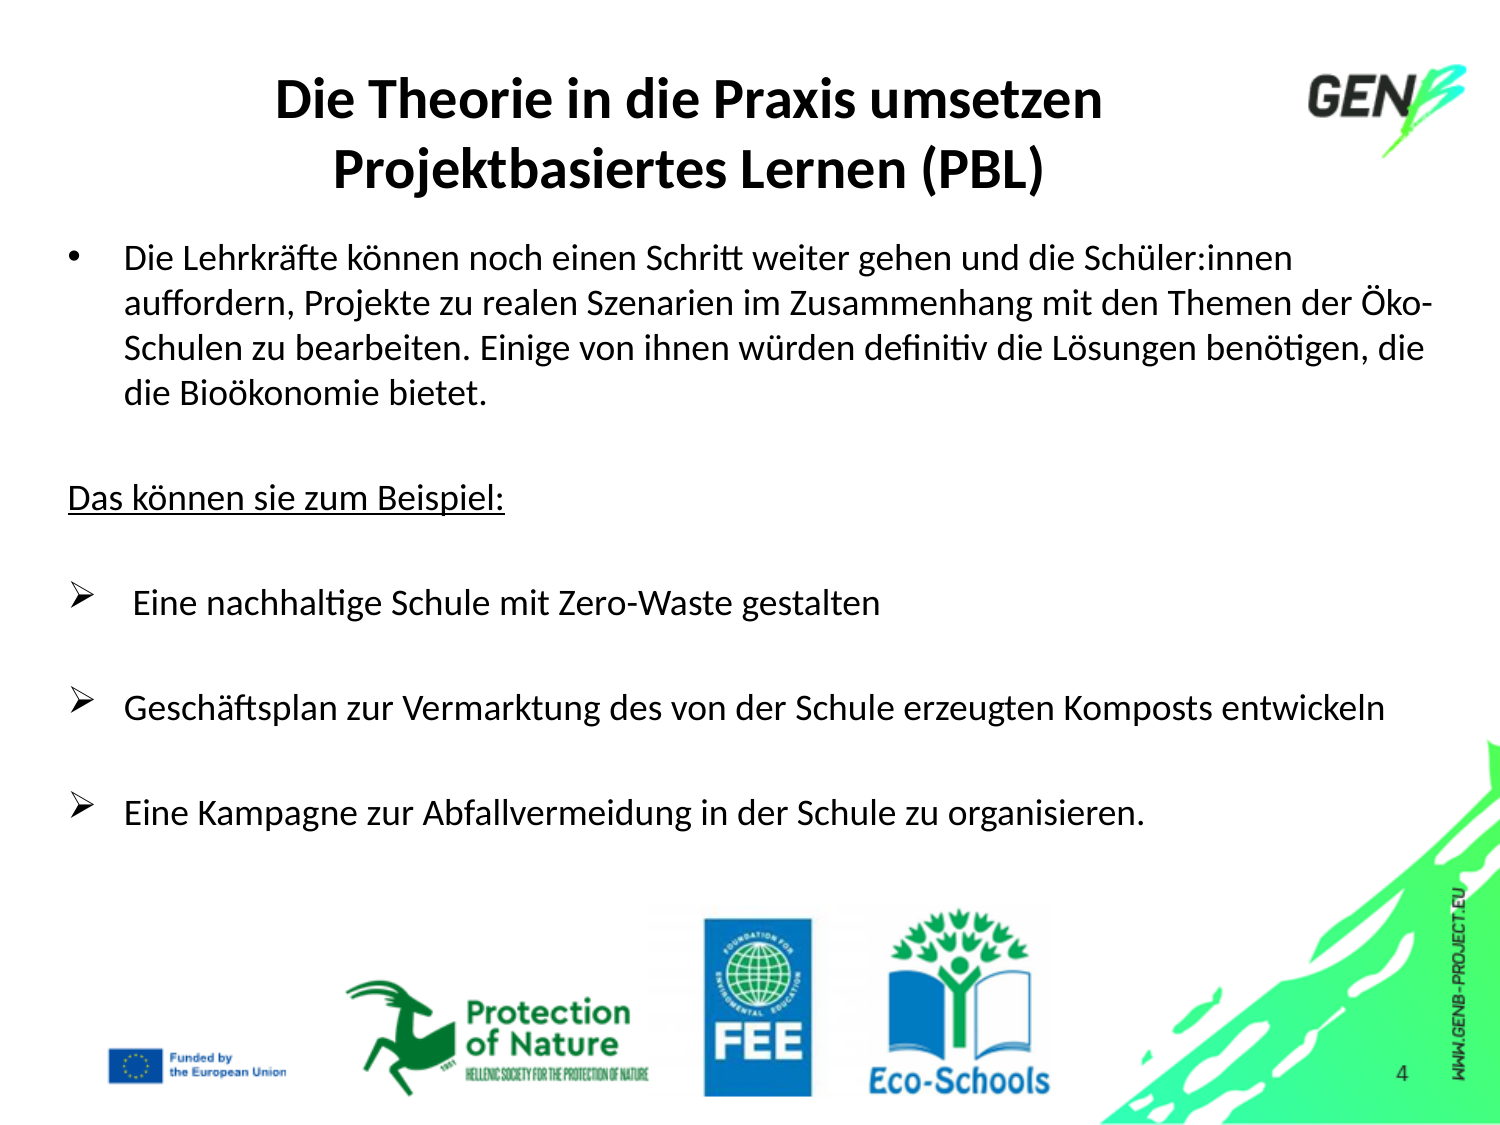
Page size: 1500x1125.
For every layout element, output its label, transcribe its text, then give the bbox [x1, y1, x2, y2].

title Die Theorie in die Praxis umsetzen​ Projektbasiertes Lernen (PBL) [29, 0, 1351, 266]
list Die Lehrkräfte können noch einen Schritt weiter gehen und die Schüler:innen auffordern, Projekte zu realen Szenarien im Zusammenhang mit den Themen der Öko-Schulen zu bearbeiten. Einige von ihnen würden definitiv die Lösungen benötigen, die die Bioökonomie bietet. Das können sie zum Beispiel: Eine nachhaltige Schule mit Zero-Waste gestalten Geschäftsplan zur Vermarktung des von der Schule erzeugten Komposts entwickeln Eine Kampagne zur Abfallvermeidung in der Schule zu organisieren. [52, 225, 1460, 968]
picture [0, 0, 1500, 1125]
